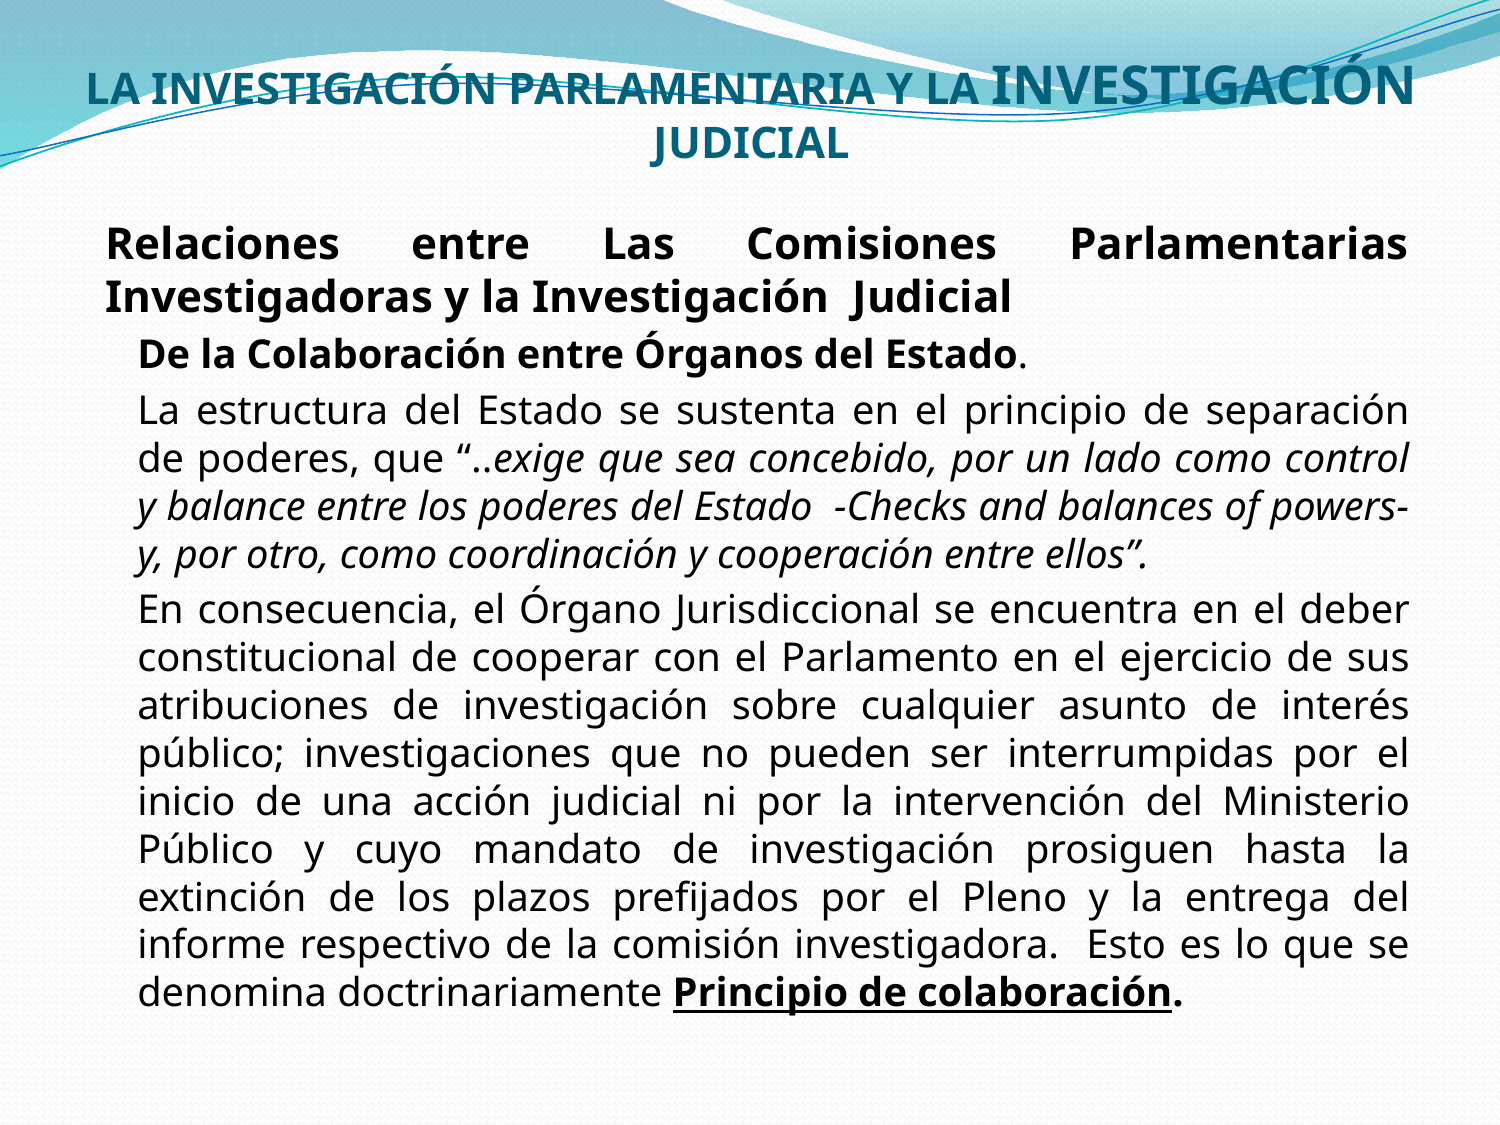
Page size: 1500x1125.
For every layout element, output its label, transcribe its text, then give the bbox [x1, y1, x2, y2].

title LA INVESTIGACIÓN PARLAMENTARIA Y LA INVESTIGACIÓN JUDICIAL [76, 42, 1427, 220]
list Relaciones entre Las Comisiones Parlamentarias Investigadoras y la Investigación Judicial De la Colaboración entre Órganos del Estado. La estructura del Estado se sustenta en el principio de separación de poderes, que “..exige que sea concebido, por un lado como control y balance entre los poderes del Estado -Checks and balances of powers- y, por otro, como coordinación y cooperación entre ellos”. En consecuencia, el Órgano Jurisdiccional se encuentra en el deber constitucional de cooperar con el Parlamento en el ejercicio de sus atribuciones de investigación sobre cualquier asunto de interés público; investigaciones que no pueden ser interrumpidas por el inicio de una acción judicial ni por la intervención del Ministerio Público y cuyo mandato de investigación prosiguen hasta la extinción de los plazos prefijados por el Pleno y la entrega del informe respectivo de la comisión investigadora. Esto es lo que se denomina doctrinariamente Principio de colaboración. [75, 208, 1425, 1038]
